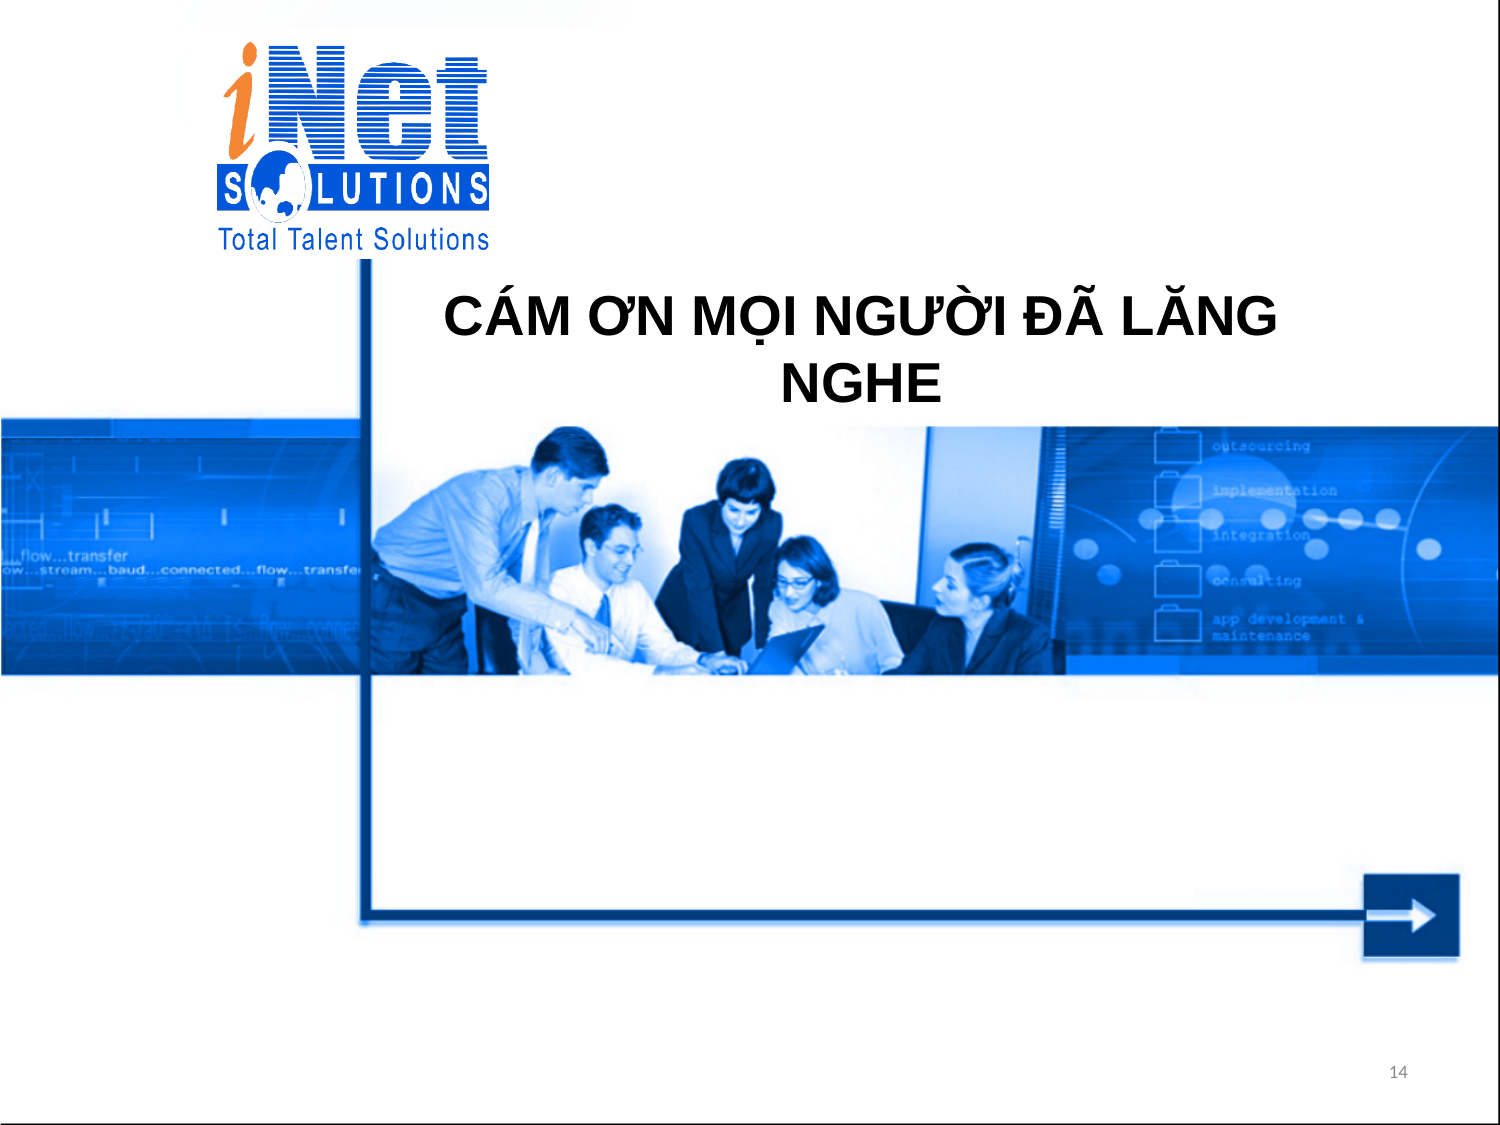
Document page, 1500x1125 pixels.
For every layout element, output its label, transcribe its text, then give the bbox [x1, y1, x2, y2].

slide_number 14 [1074, 1042, 1423, 1101]
picture [0, 0, 1500, 1125]
title CÁM ƠN MỌI NGƯỜI ĐÃ LĂNG NGHE [411, 139, 1313, 422]
